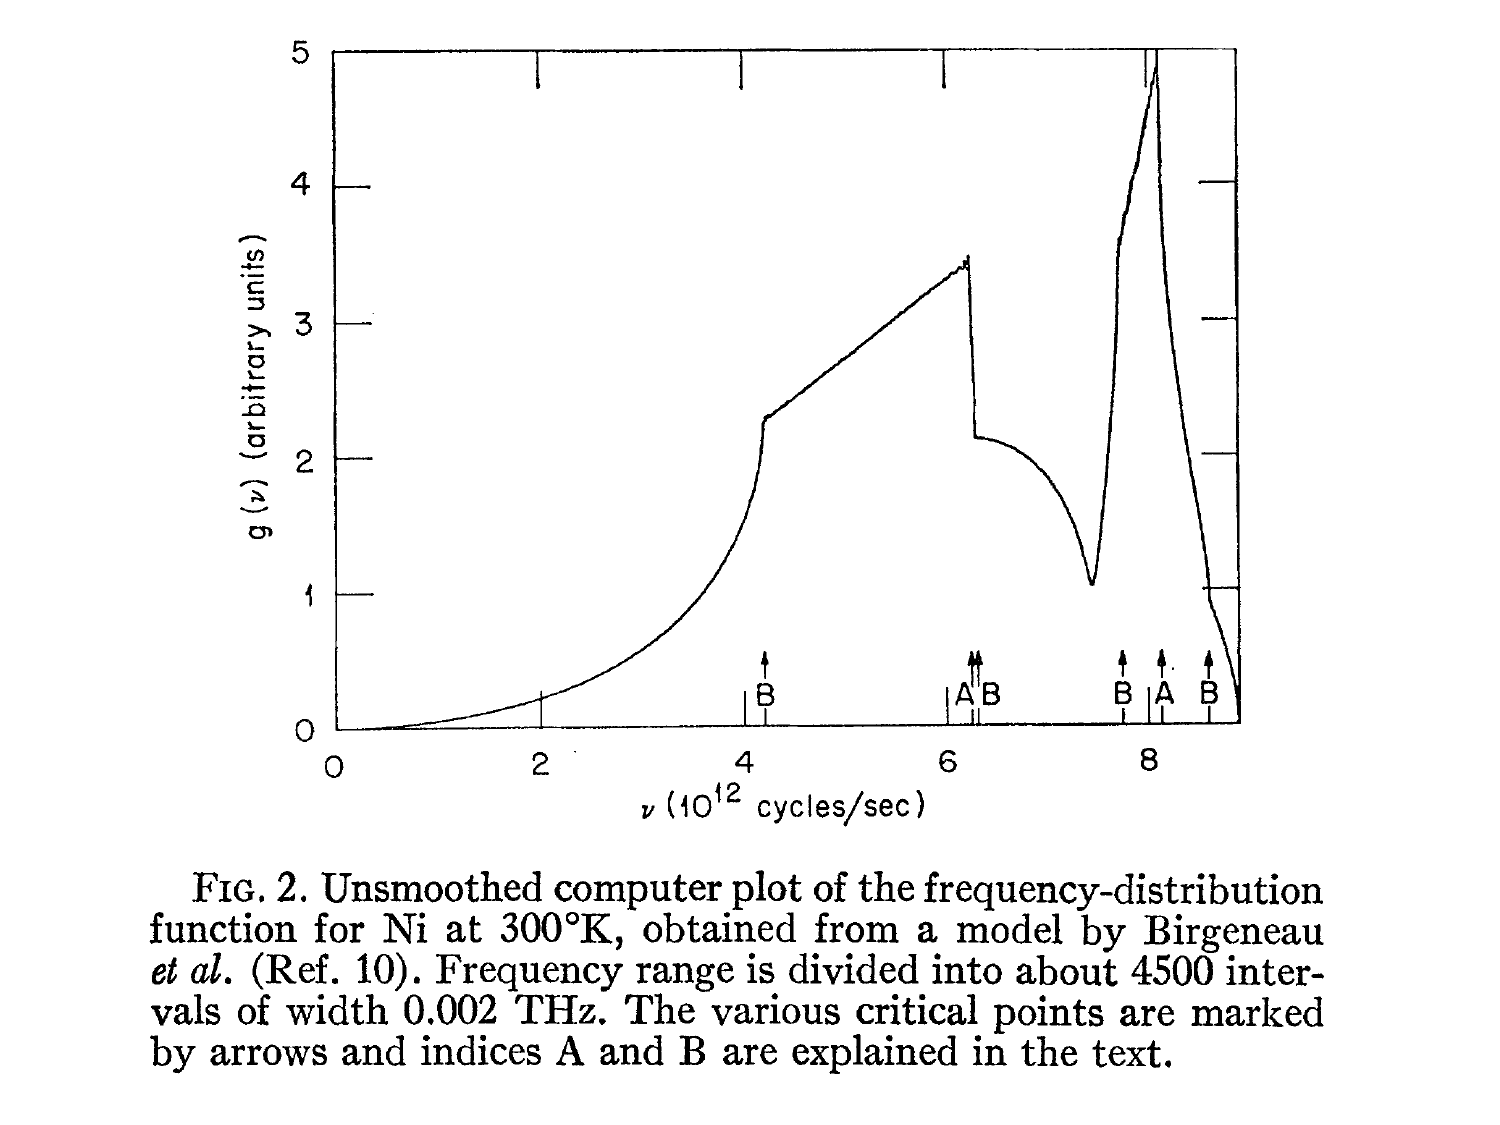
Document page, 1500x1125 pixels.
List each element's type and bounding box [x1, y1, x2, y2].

picture [124, 24, 1403, 1103]
